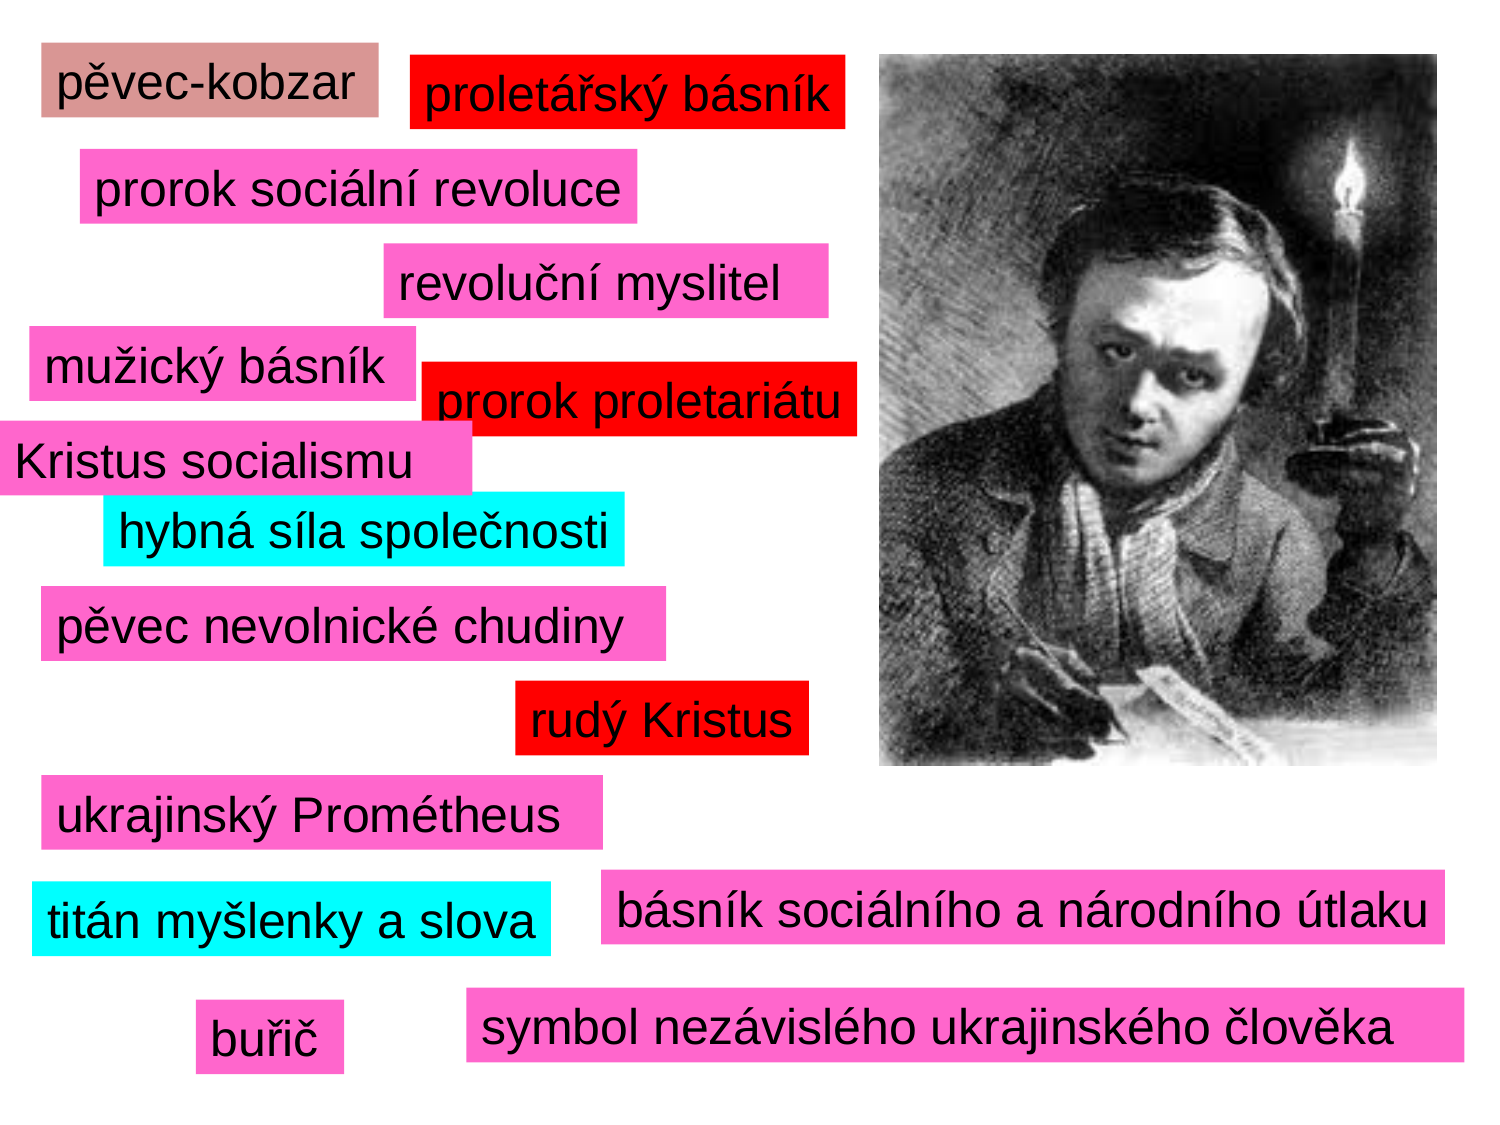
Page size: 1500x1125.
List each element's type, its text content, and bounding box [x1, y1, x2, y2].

text_box revoluční myslitel [383, 243, 829, 319]
text_box proletářský básník [409, 54, 846, 130]
text_box pěvec-kobzar [41, 42, 379, 118]
picture [879, 54, 1438, 766]
text_box pěvec nevolnické chudiny [41, 586, 667, 661]
text_box básník sociálního a národního útlaku [601, 869, 1445, 945]
text_box Kristus socialismu [0, 420, 473, 496]
text_box prorok proletariátu [421, 361, 858, 437]
text_box buřič [195, 999, 345, 1075]
text_box titán myšlenky a slova [32, 881, 551, 957]
text_box mužický básník [29, 326, 417, 401]
text_box rudý Kristus [515, 680, 809, 756]
text_box ukrajinský Prométheus [41, 775, 603, 850]
text_box prorok sociální revoluce [79, 148, 638, 224]
text_box hybná síla společnosti [103, 491, 625, 567]
text_box symbol nezávislého ukrajinského člověka [466, 987, 1465, 1063]
